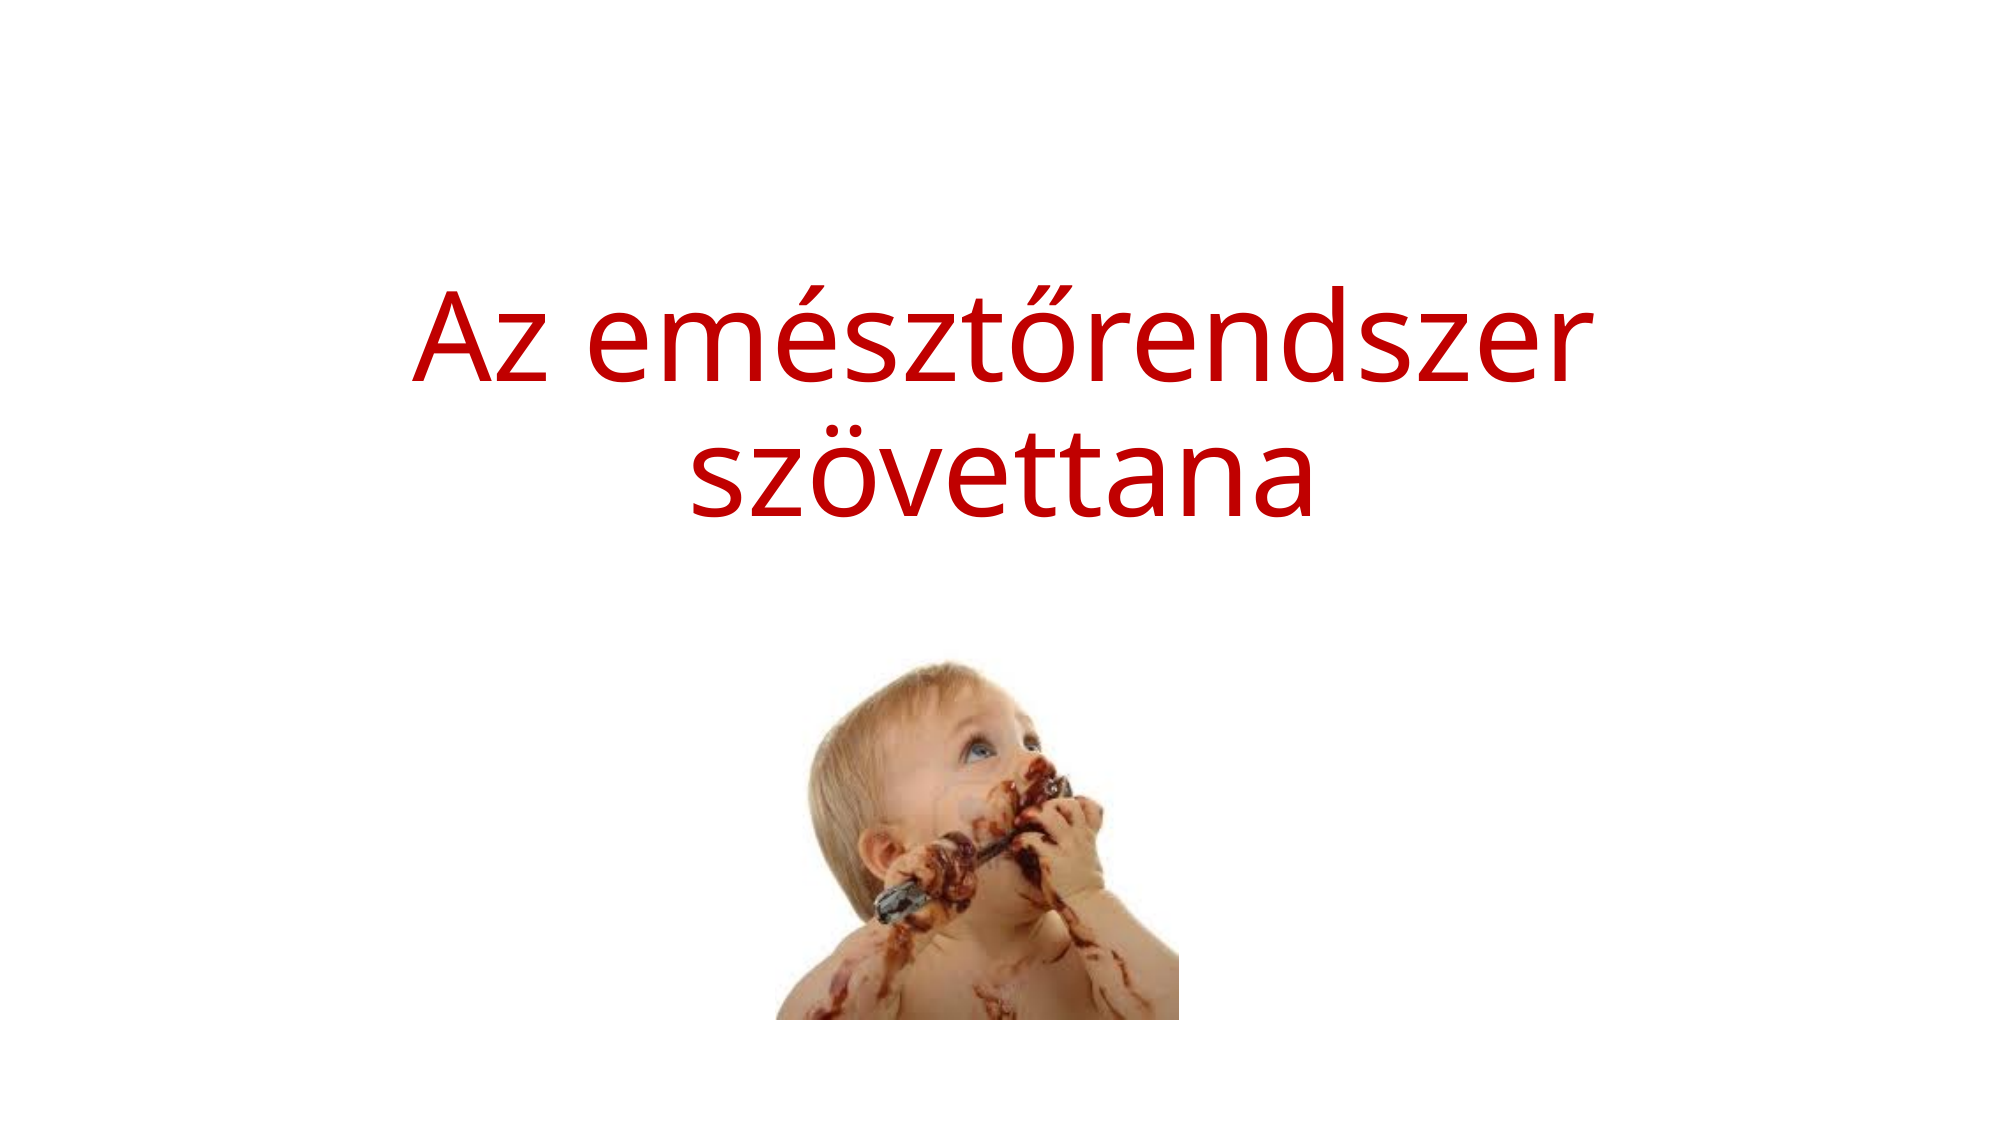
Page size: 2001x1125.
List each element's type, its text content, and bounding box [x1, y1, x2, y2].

title Az emésztőrendszer szövettana [367, 235, 1643, 551]
picture [775, 631, 1179, 1020]
